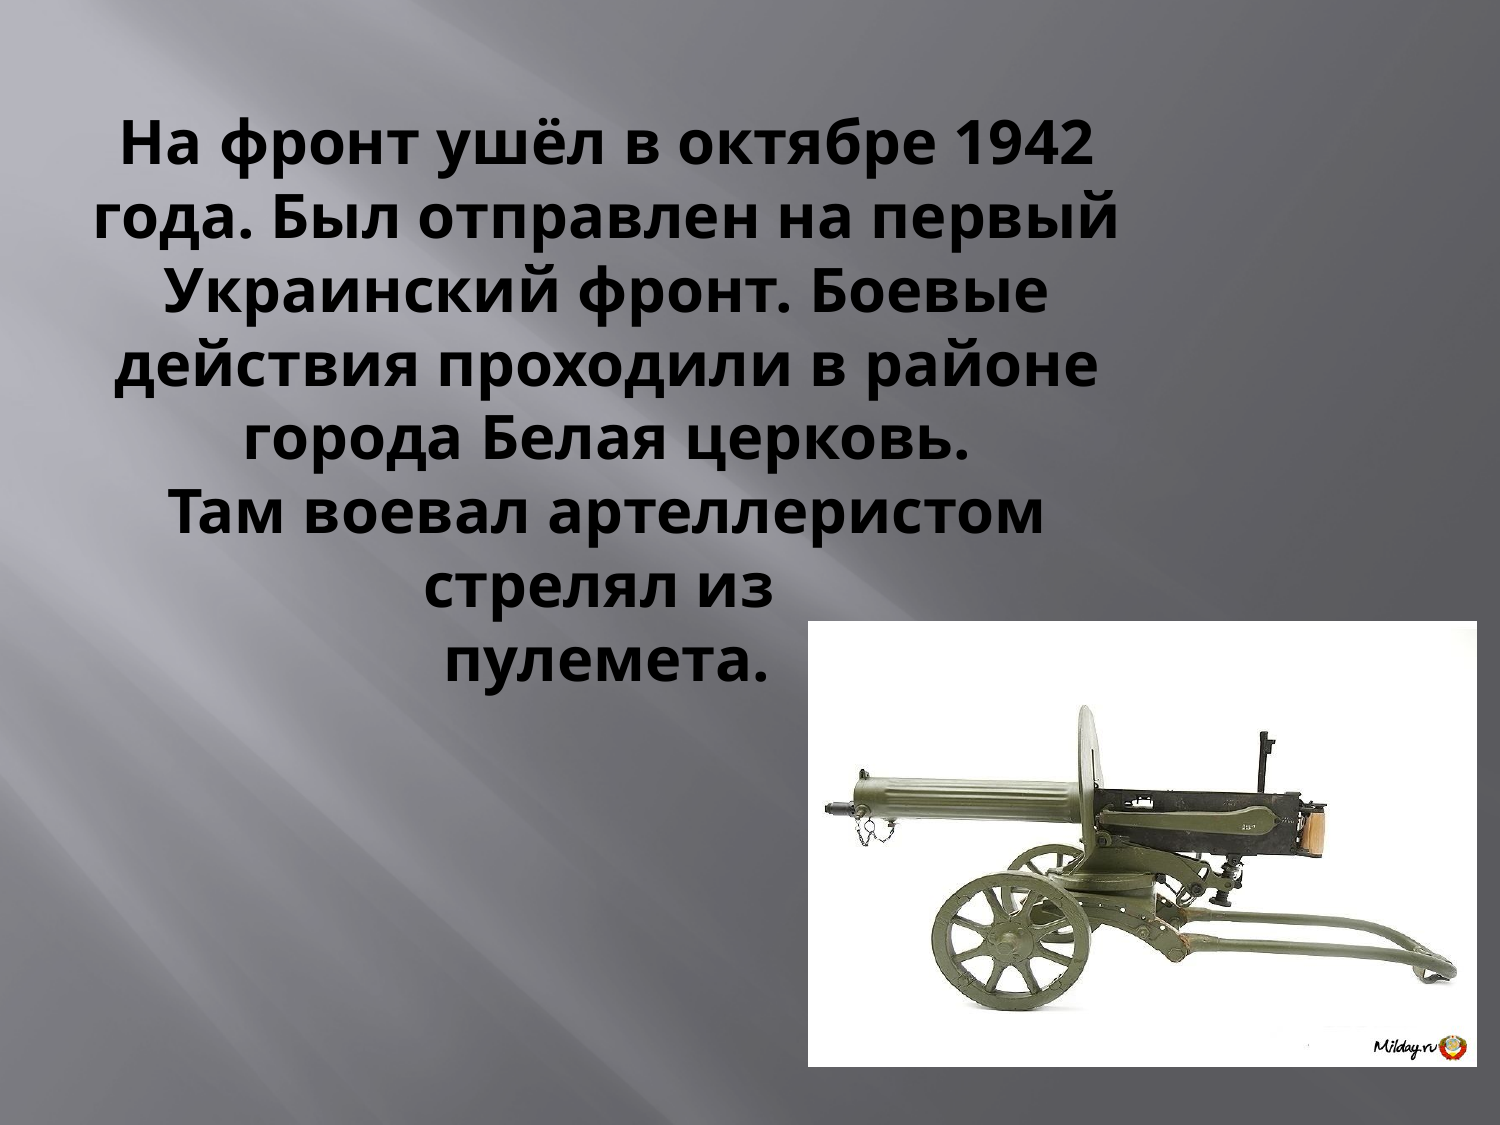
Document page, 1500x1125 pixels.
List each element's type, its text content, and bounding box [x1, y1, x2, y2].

picture [808, 620, 1477, 1067]
title На фронт ушёл в октябре 1942 года. Был отправлен на первый Украинский фронт. Боевые действия проходили в районе города Белая церковь. Там воевал артеллеристом стрелял из пулемета. [35, 93, 1179, 704]
